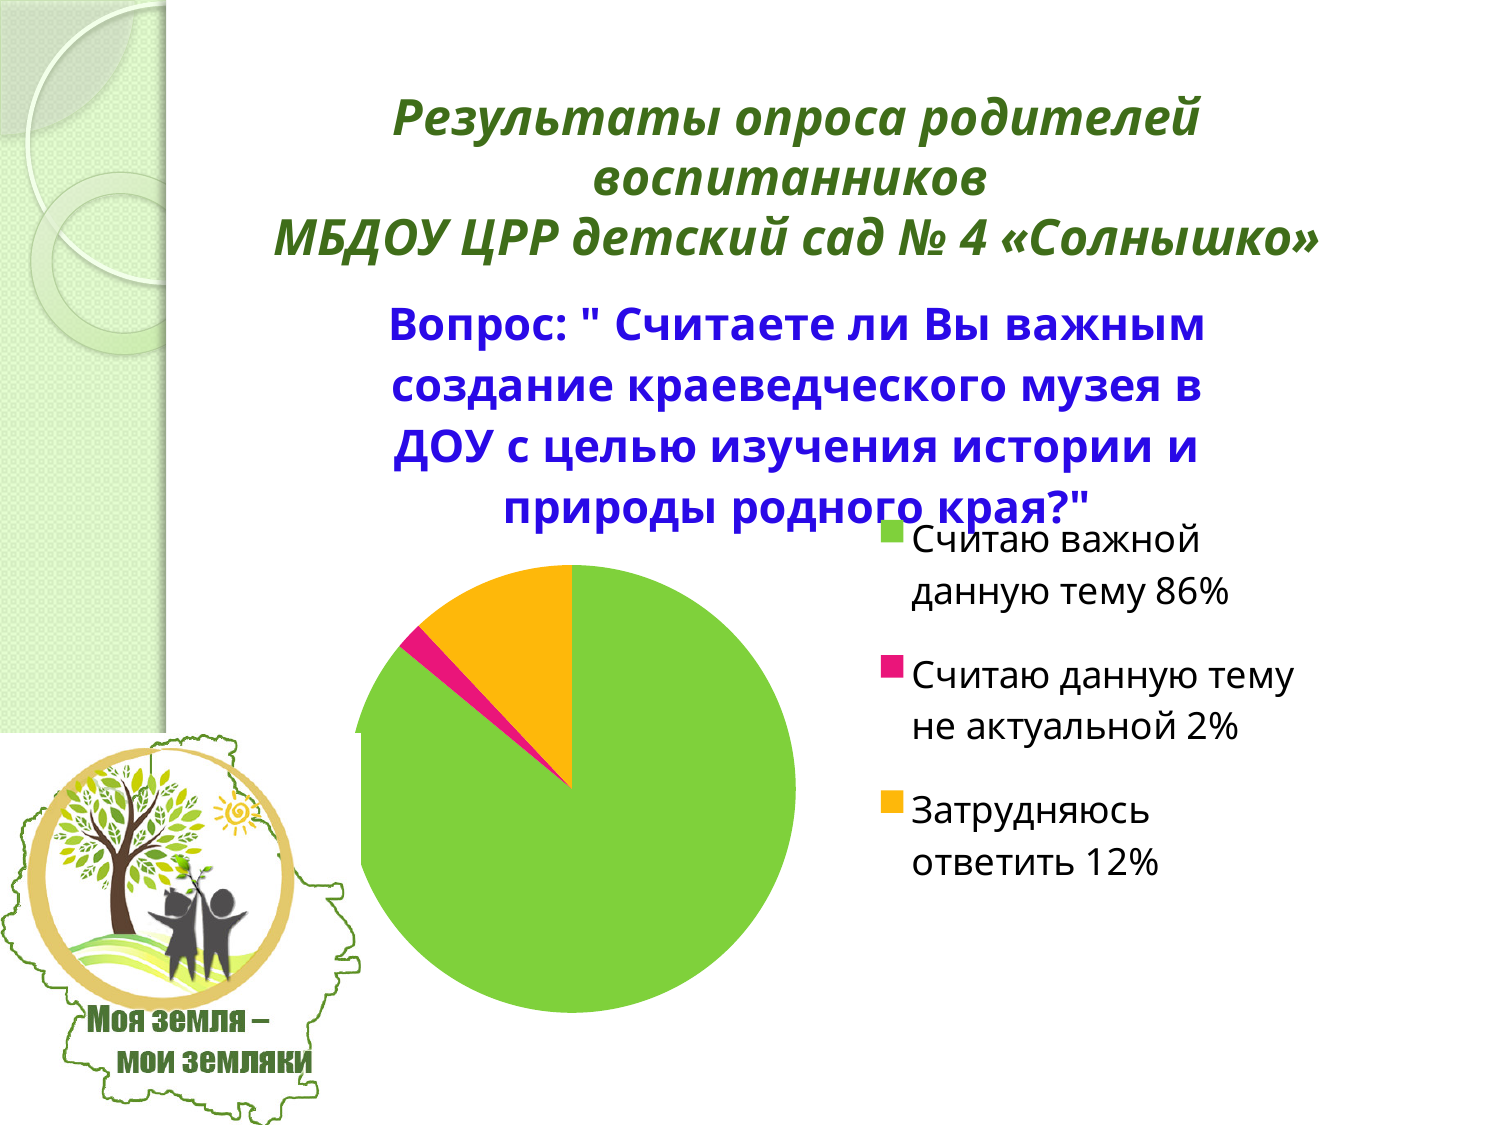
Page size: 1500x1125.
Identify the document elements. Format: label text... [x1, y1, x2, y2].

picture [0, 733, 361, 1125]
text_box Результаты опроса родителей воспитанников МБДОУ ЦРР детский сад № 4 «Солнышко» [218, 78, 1376, 273]
chart [243, 255, 1351, 1029]
